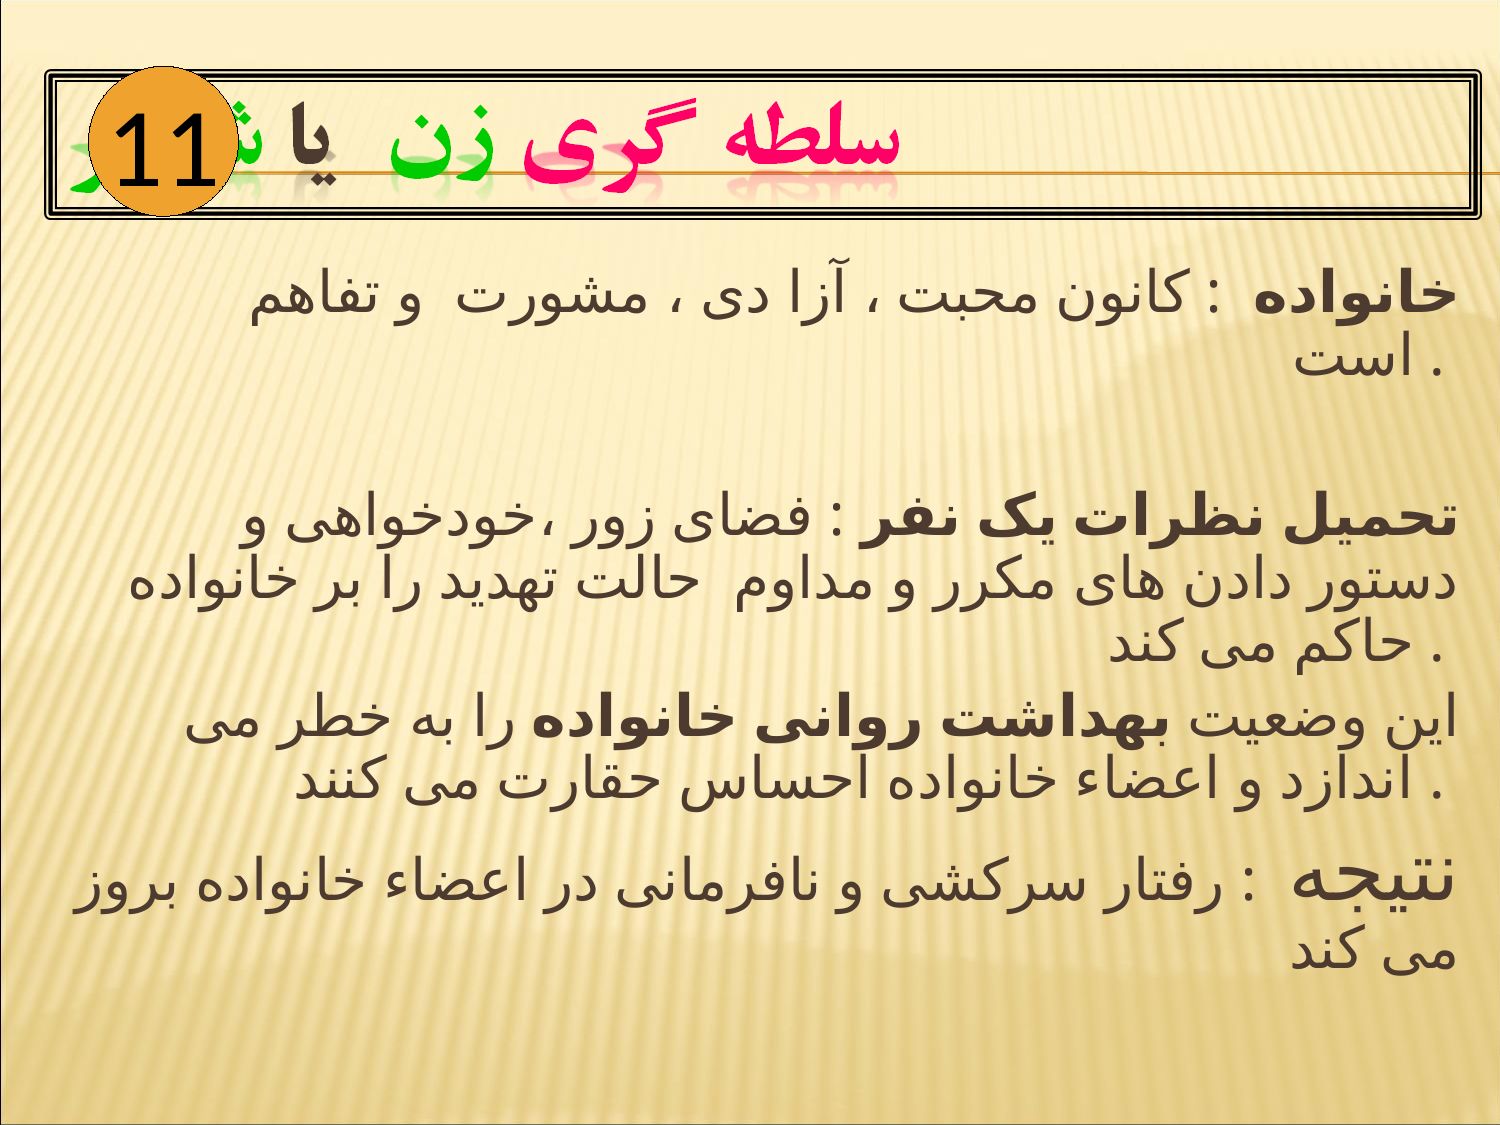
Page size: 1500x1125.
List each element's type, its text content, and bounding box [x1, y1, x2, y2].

list خانواده : کانون محبت ، آزا دی ، مشورت و تفاهم است . تحمیل نظرات یک نفر : فضای زور ،خودخواهی و دستور دادن های مکرر و مداوم حالت تهدید را بر خانواده حاکم می کند . این وضعیت بهداشت روانی خانواده را به خطر می اندازد و اعضاء خانواده احساس حقارت می کنند . نتیجه : رفتار سرکشی و نافرمانی در اعضاء خانواده بروز می کند [50, 304, 1475, 998]
picture [0, 0, 1500, 1125]
